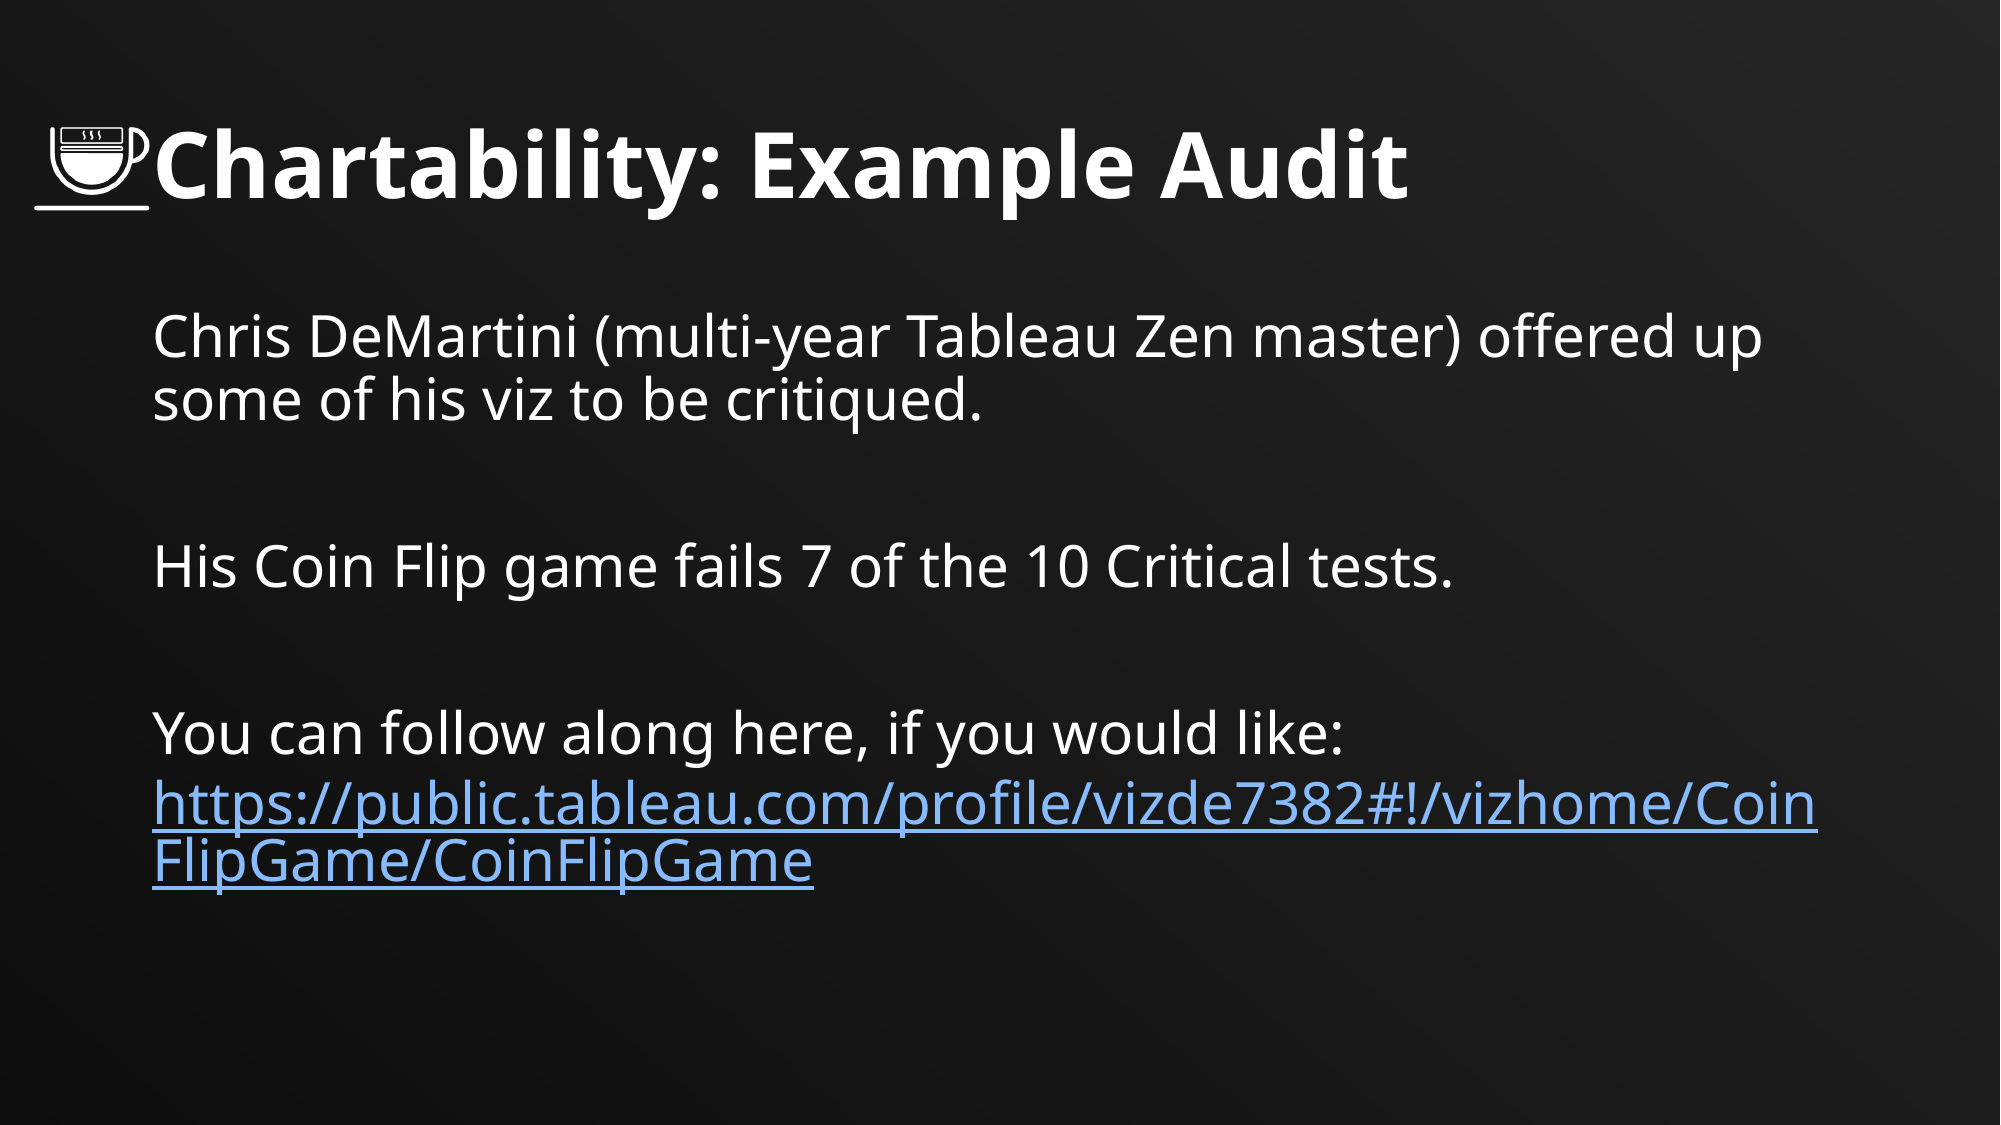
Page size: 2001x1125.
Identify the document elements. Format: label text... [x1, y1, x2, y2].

list Chris DeMartini (multi-year Tableau Zen master) offered up some of his viz to be critiqued. His Coin Flip game fails 7 of the 10 Critical tests. You can follow along here, if you would like: https://public.tableau.com/profile/vizde7382#!/vizhome/CoinFlipGame/CoinFlipGame [137, 299, 1863, 1014]
title Chartability: Example Audit [137, 59, 1863, 278]
picture [13, 90, 170, 247]
